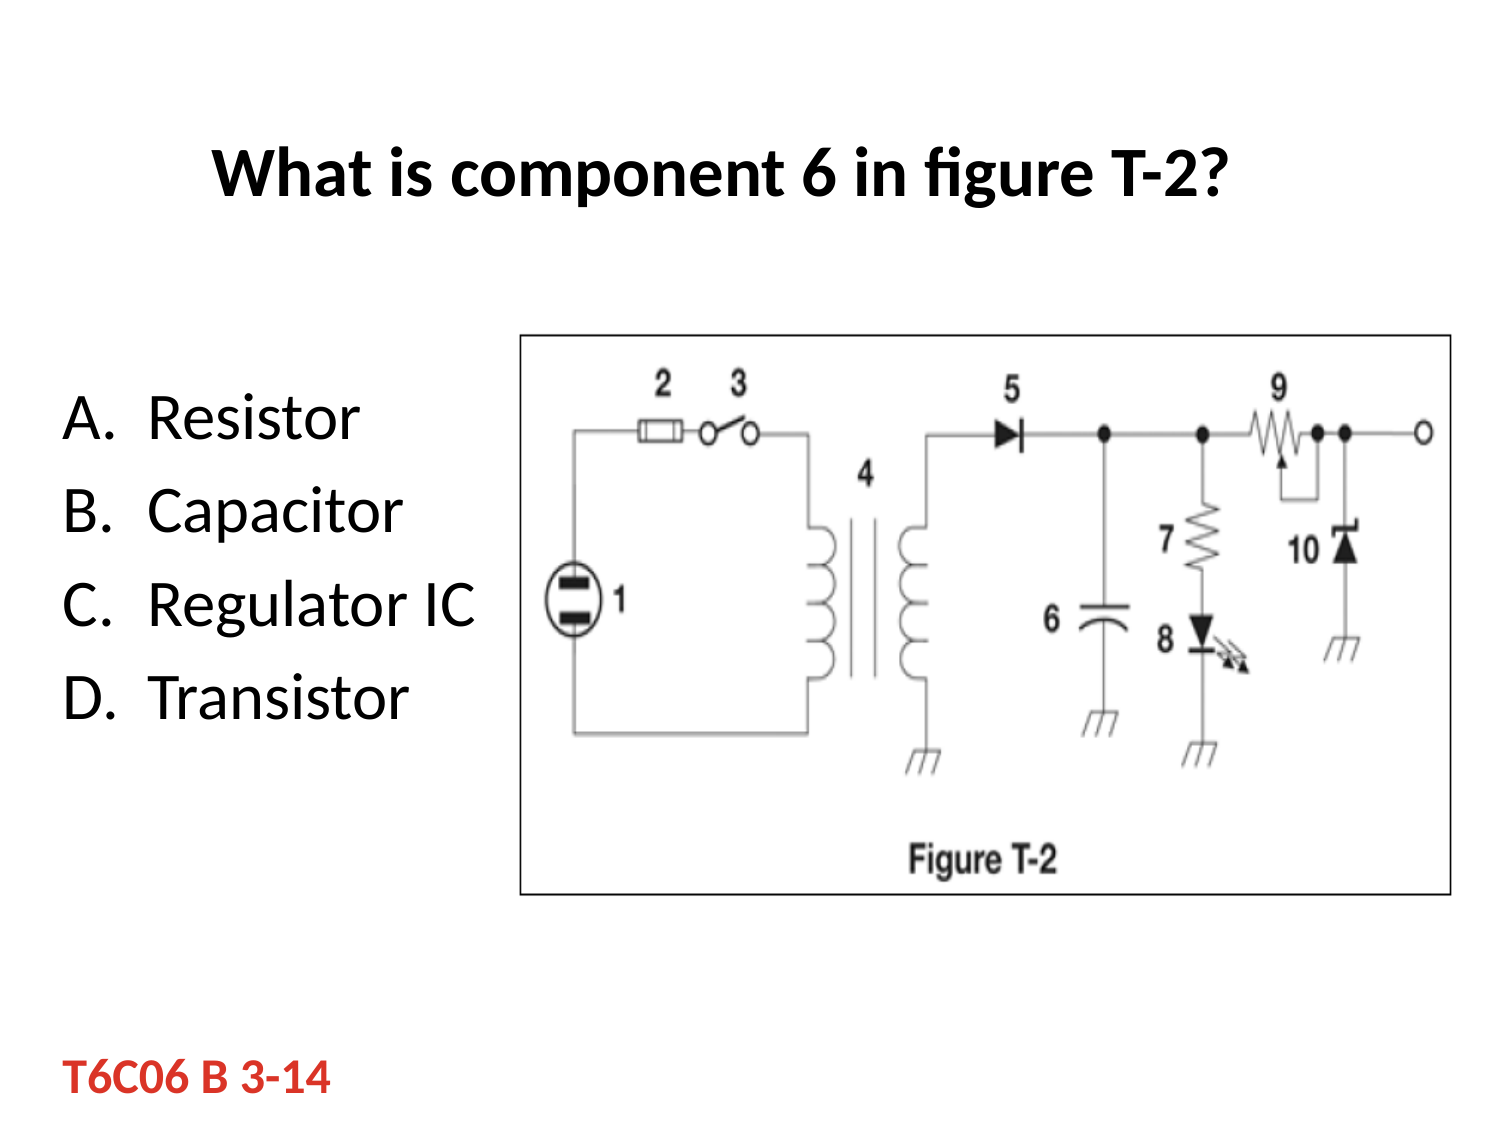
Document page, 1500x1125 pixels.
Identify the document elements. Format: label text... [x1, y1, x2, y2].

list Resistor Capacitor Regulator IC Transistor [47, 365, 1397, 989]
picture [514, 324, 1453, 898]
title What is component 6 in figure T-2? [47, 59, 1397, 278]
text_box T6C06 B 3-14 [47, 1036, 691, 1112]
